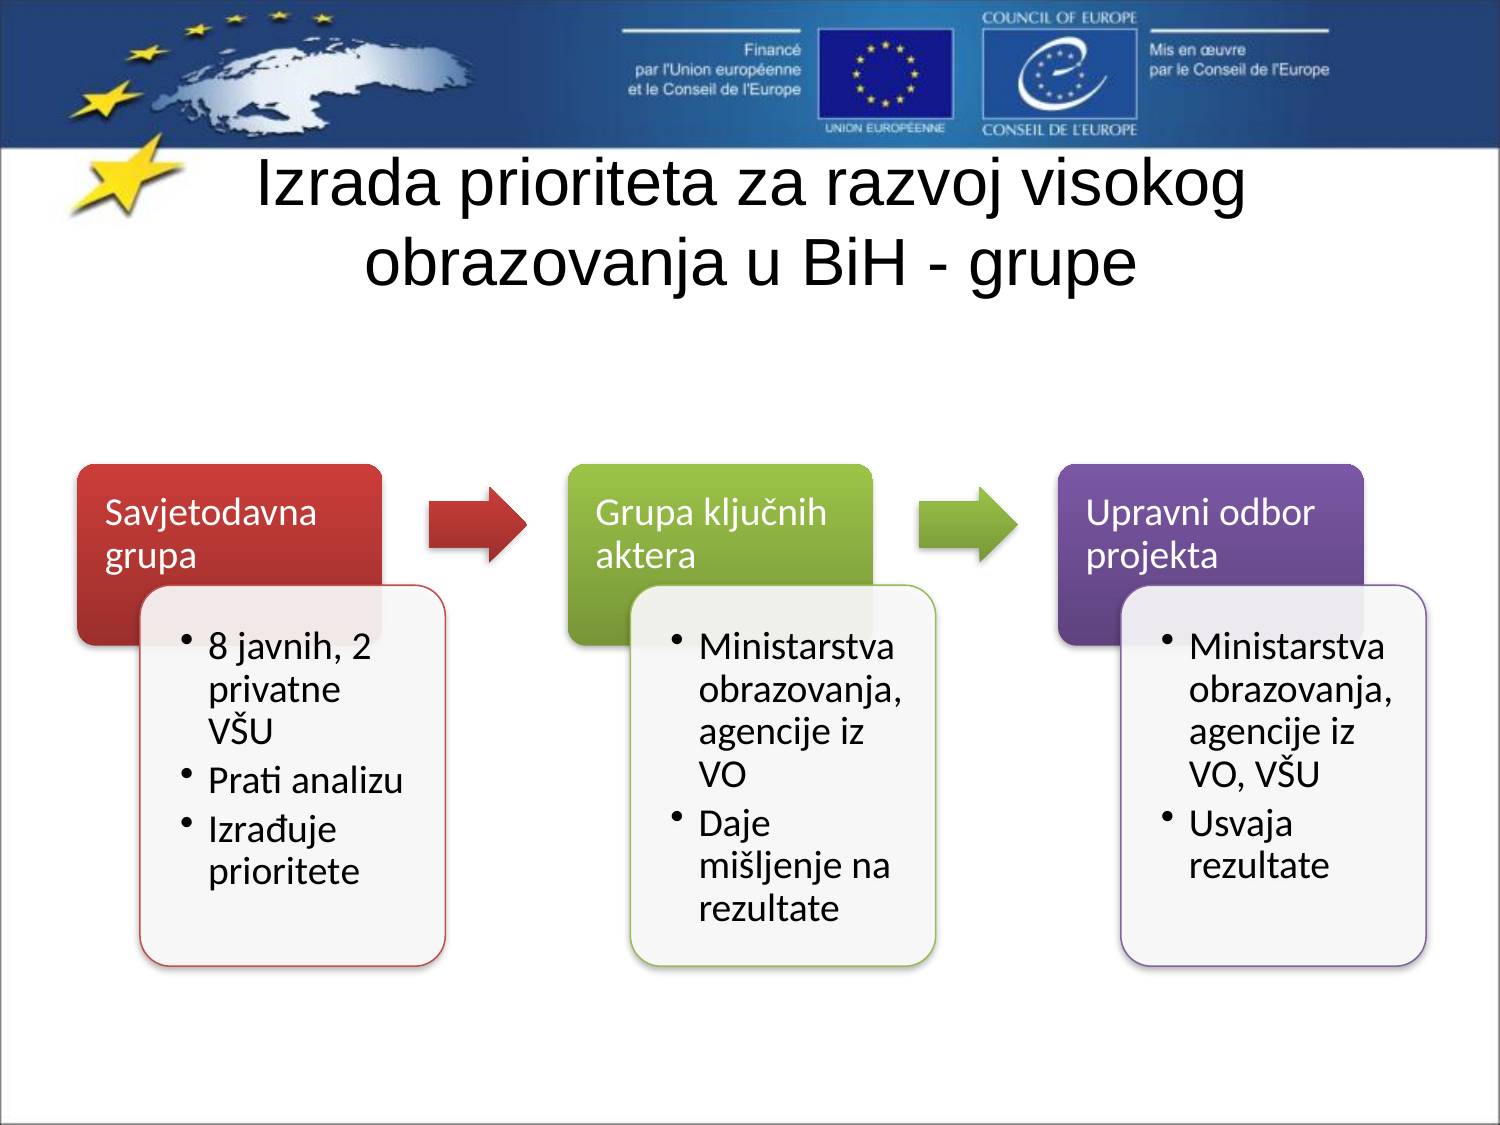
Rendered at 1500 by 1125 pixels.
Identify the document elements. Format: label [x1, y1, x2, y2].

list [76, 349, 1427, 1081]
picture [0, 0, 1500, 1125]
